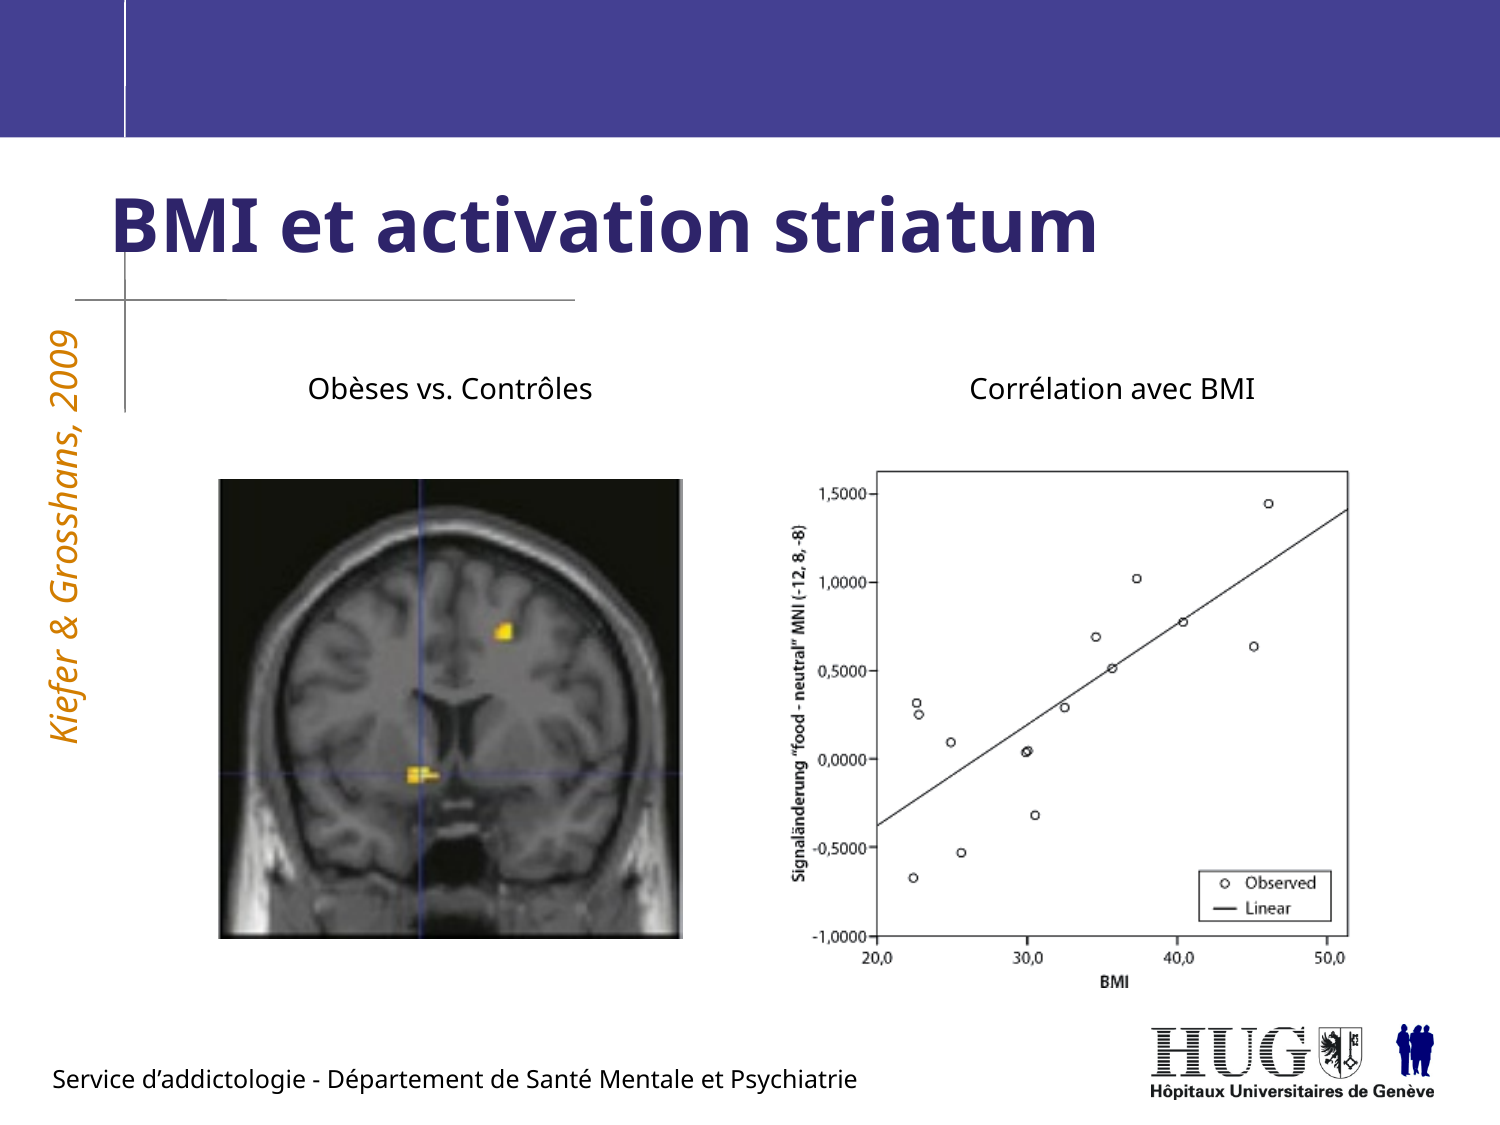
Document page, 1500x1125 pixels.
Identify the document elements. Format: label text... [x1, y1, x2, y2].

text_box BMI et activation striatum [94, 180, 1117, 276]
text_box Kiefer & Grosshans, 2009 [41, 314, 92, 977]
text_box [785, 367, 1353, 988]
picture [1151, 1024, 1434, 1100]
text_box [218, 366, 684, 939]
